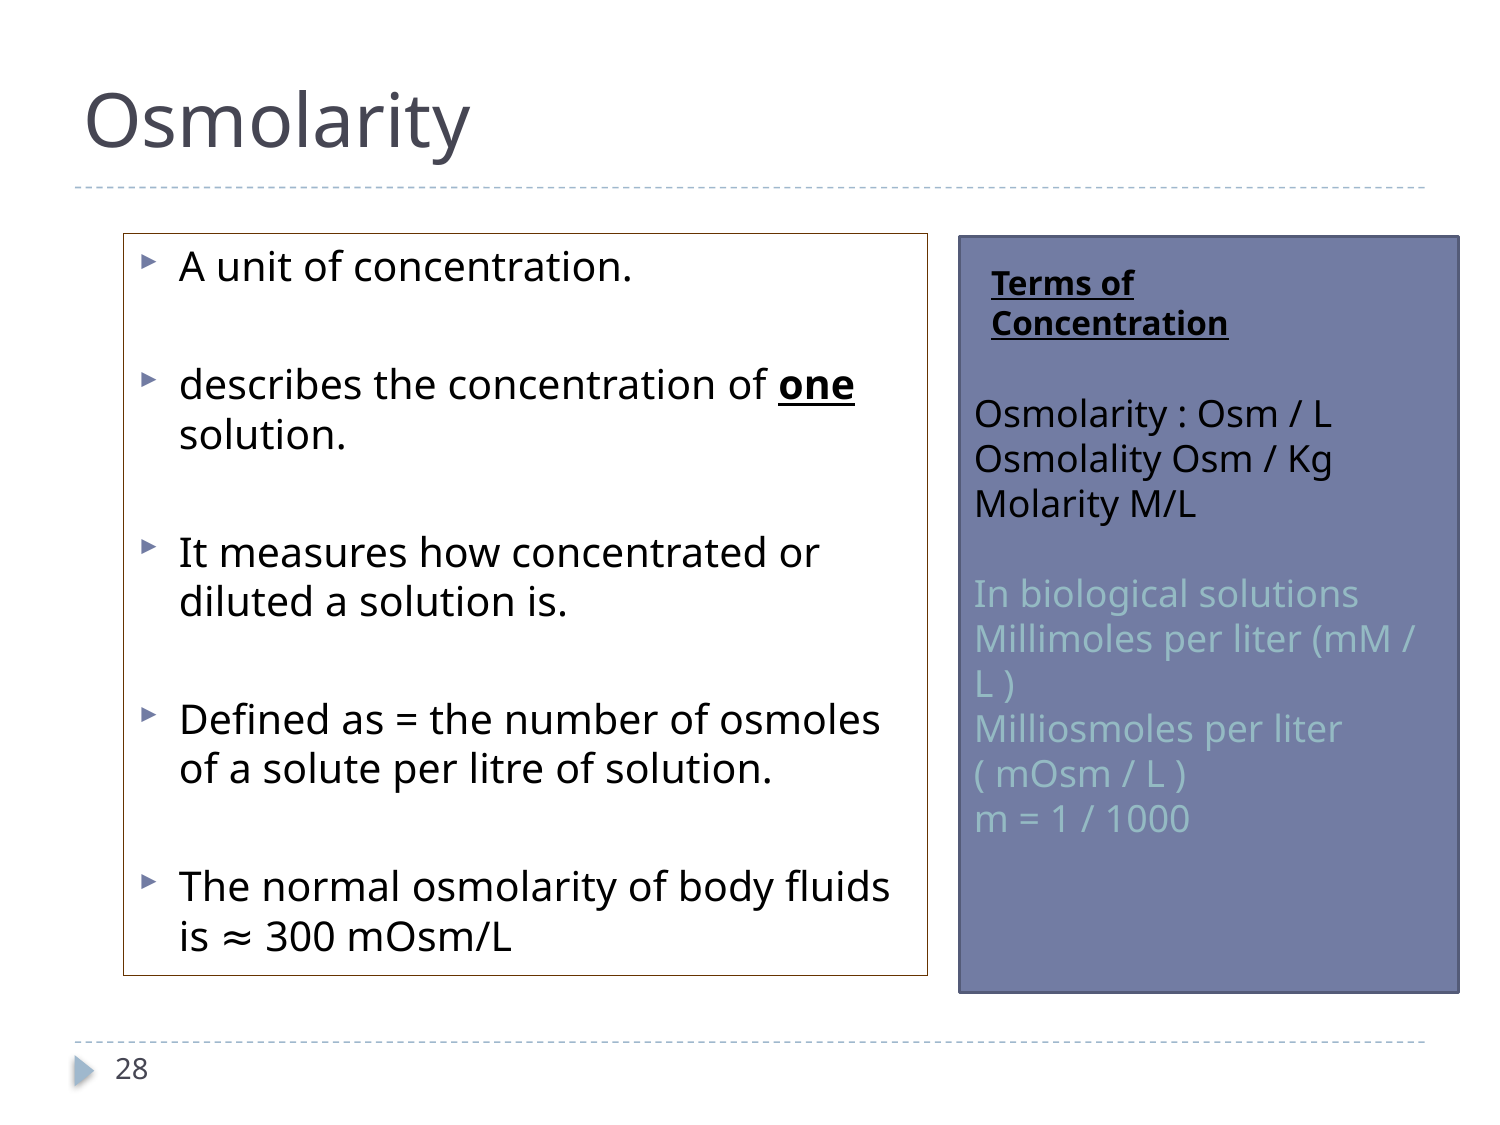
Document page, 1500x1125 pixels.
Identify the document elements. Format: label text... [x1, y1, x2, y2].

list A unit of concentration. describes the concentration of one solution. It measures how concentrated or diluted a solution is. Defined as = the number of osmoles of a solute per litre of solution. The normal osmolarity of body fluids is ≈ 300 mOsm/L [123, 233, 928, 976]
text_box Terms of Concentration [976, 208, 1343, 396]
slide_number 28 [100, 1042, 426, 1103]
text_box Osmolarity [68, 65, 1500, 181]
text_box Osmolarity : Osm / L Osmolality Osm / Kg Molarity M/L In biological solutions Millimoles per liter (mM / L ) Milliosmoles per liter ( mOsm / L ) m = 1 / 1000 [958, 235, 1460, 994]
